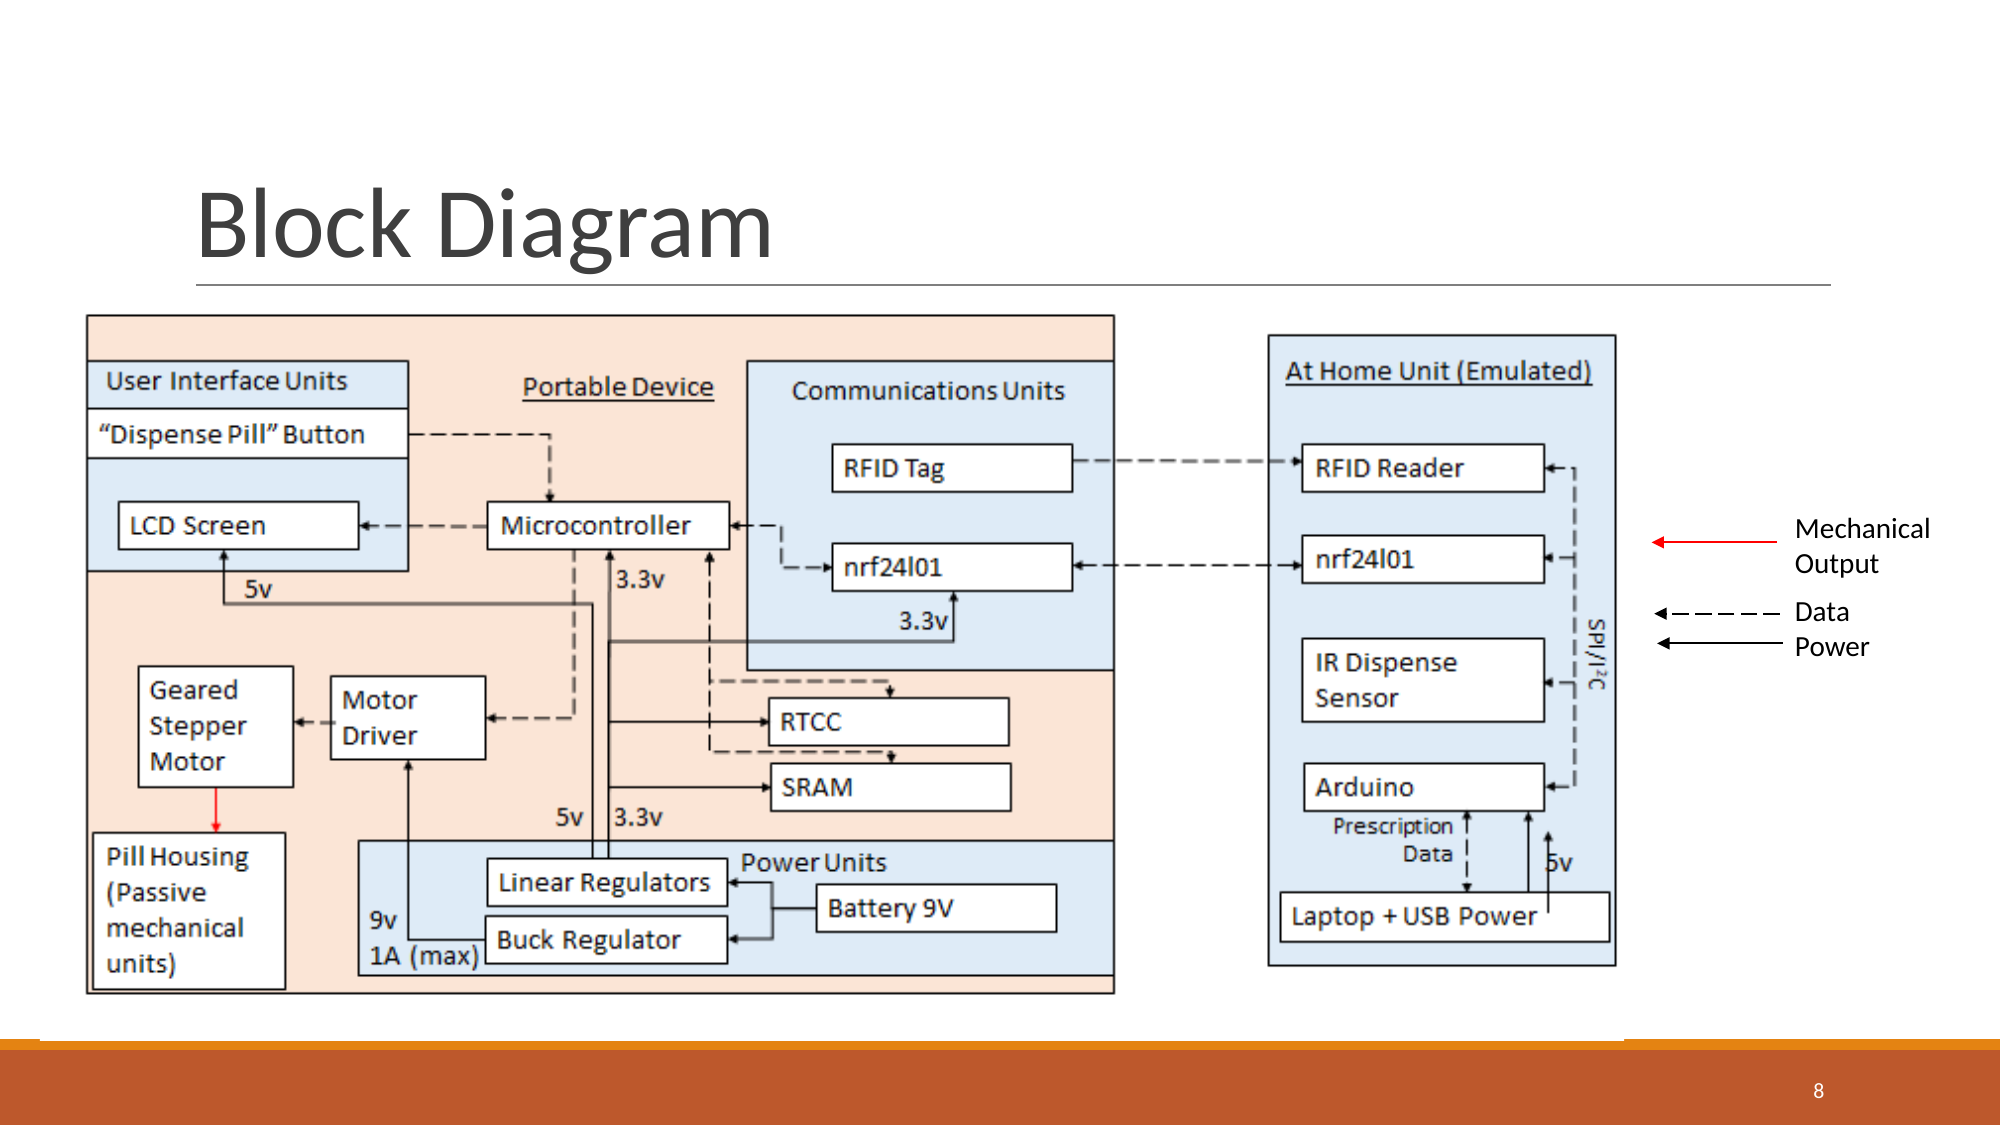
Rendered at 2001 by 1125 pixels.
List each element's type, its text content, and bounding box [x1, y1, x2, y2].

text_box Power [1779, 619, 1886, 671]
title Block Diagram [180, 47, 1830, 285]
picture [39, 309, 1625, 1041]
text_box Mechanical Output [1779, 502, 1955, 589]
slide_number ‹#› [1624, 1059, 1840, 1120]
text_box Data [1779, 589, 1867, 619]
